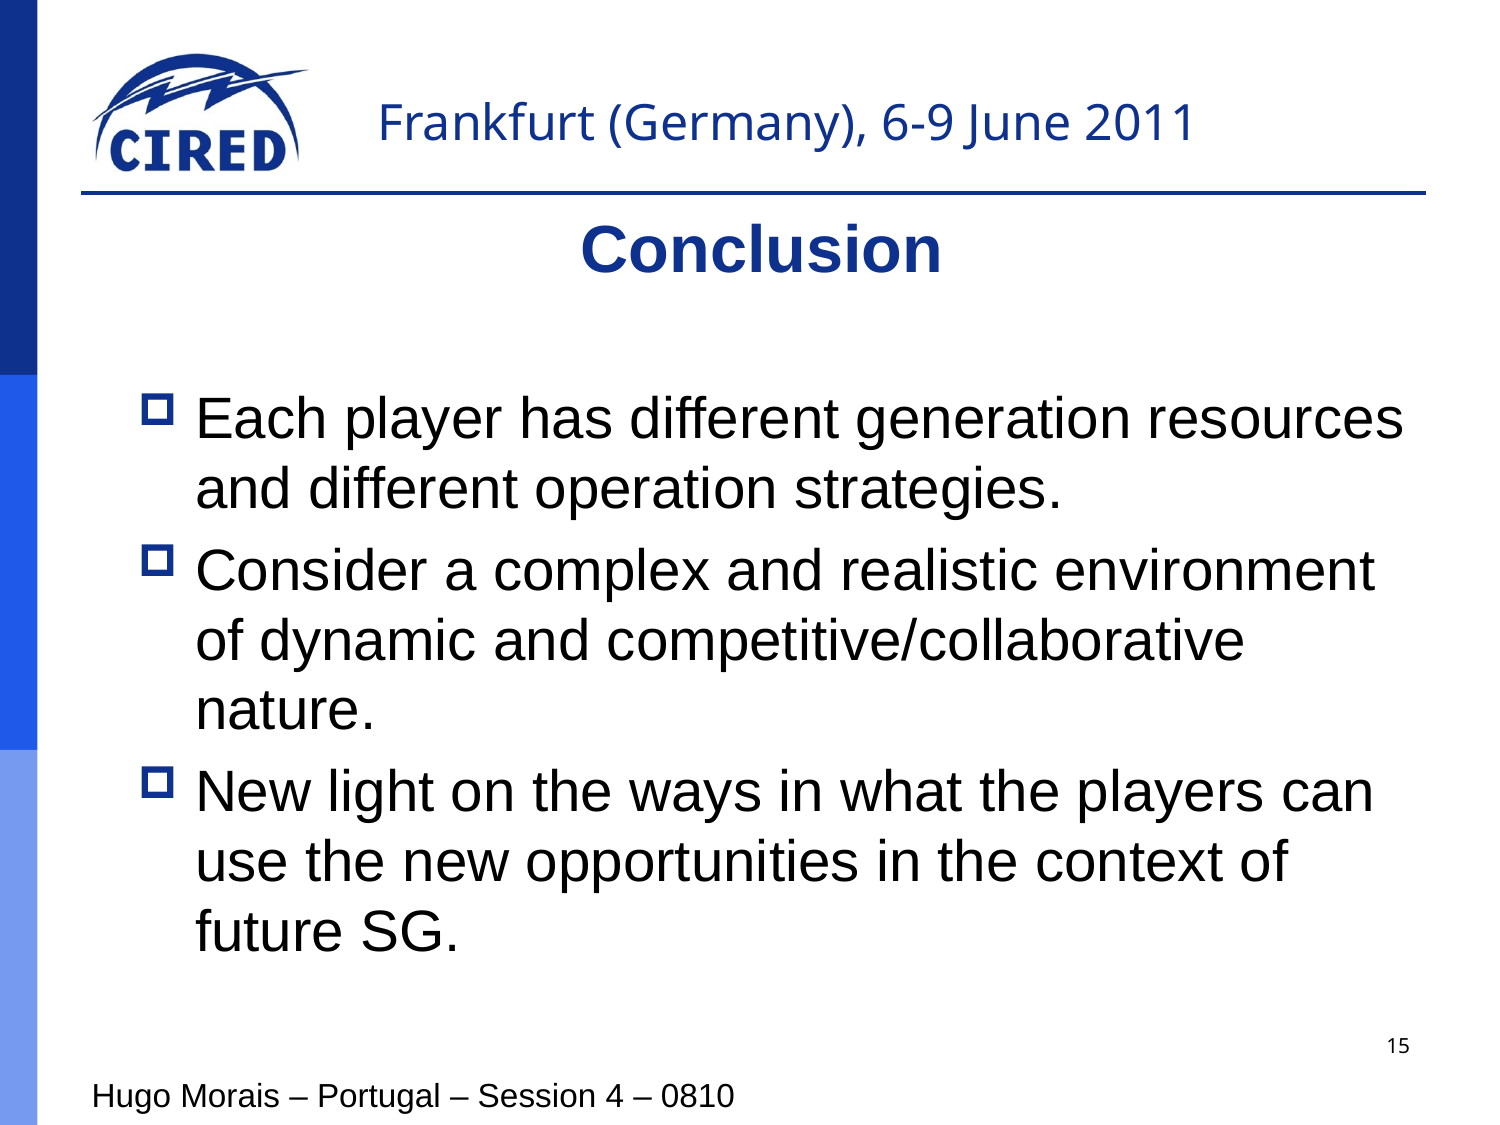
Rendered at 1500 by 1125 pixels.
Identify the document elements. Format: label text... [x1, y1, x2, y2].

text_box Conclusion [88, 207, 1436, 295]
text_box Each player has different generation resources and different operation strategies. Consider a complex and realistic environment of dynamic and competitive/collaborative nature. New light on the ways in what the players can use the new opportunities in the context of future SG. [123, 290, 1436, 1000]
picture [92, 53, 309, 172]
slide_number 15 [1074, 1024, 1426, 1101]
text_box Hugo Morais – Portugal – Session 4 – 0810 [76, 1067, 1259, 1122]
